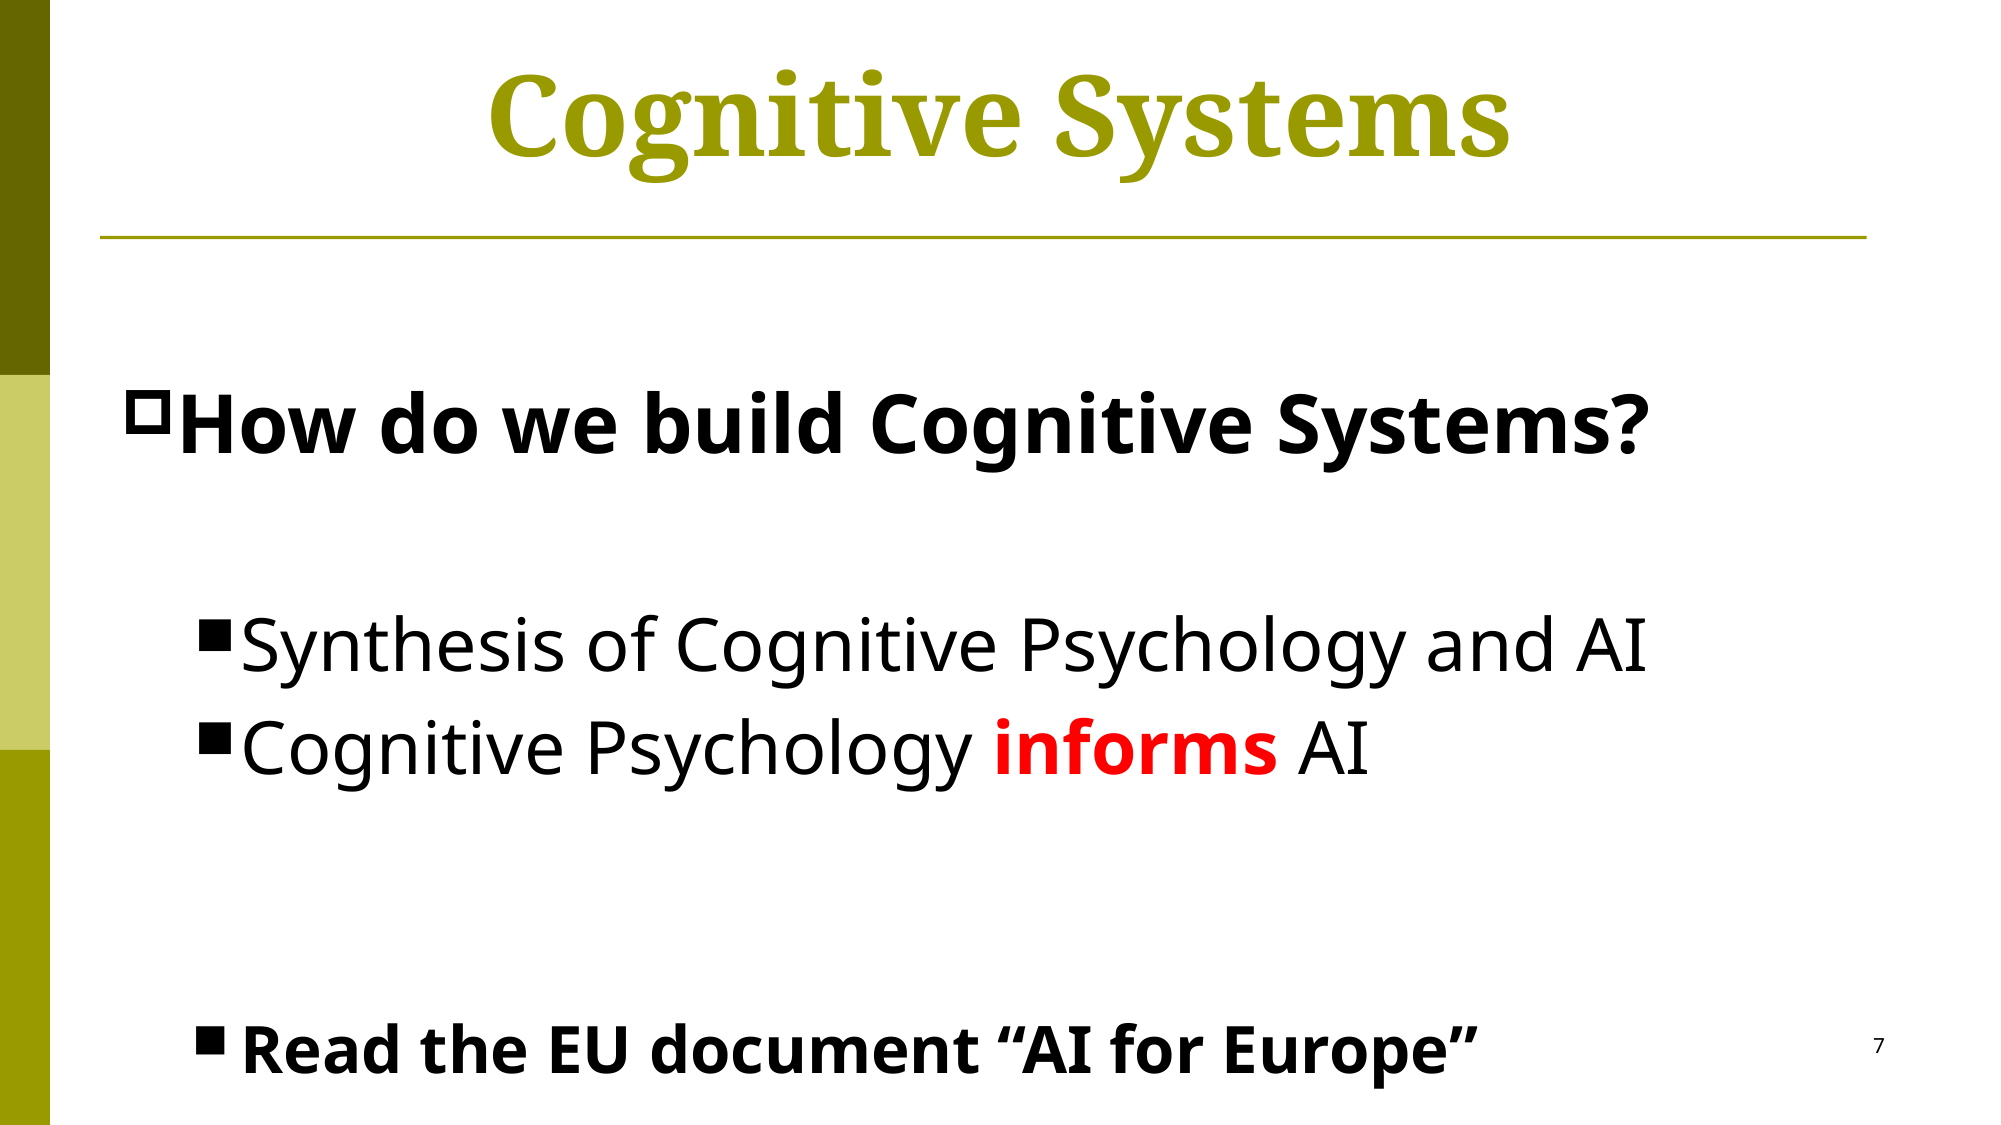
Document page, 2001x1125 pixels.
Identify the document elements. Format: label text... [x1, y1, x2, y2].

list How do we build Cognitive Systems? Synthesis of Cognitive Psychology and AI Cognitive Psychology informs AI Read the EU document “AI for Europe” [106, 249, 1930, 1100]
title Cognitive Systems [99, 0, 1900, 187]
